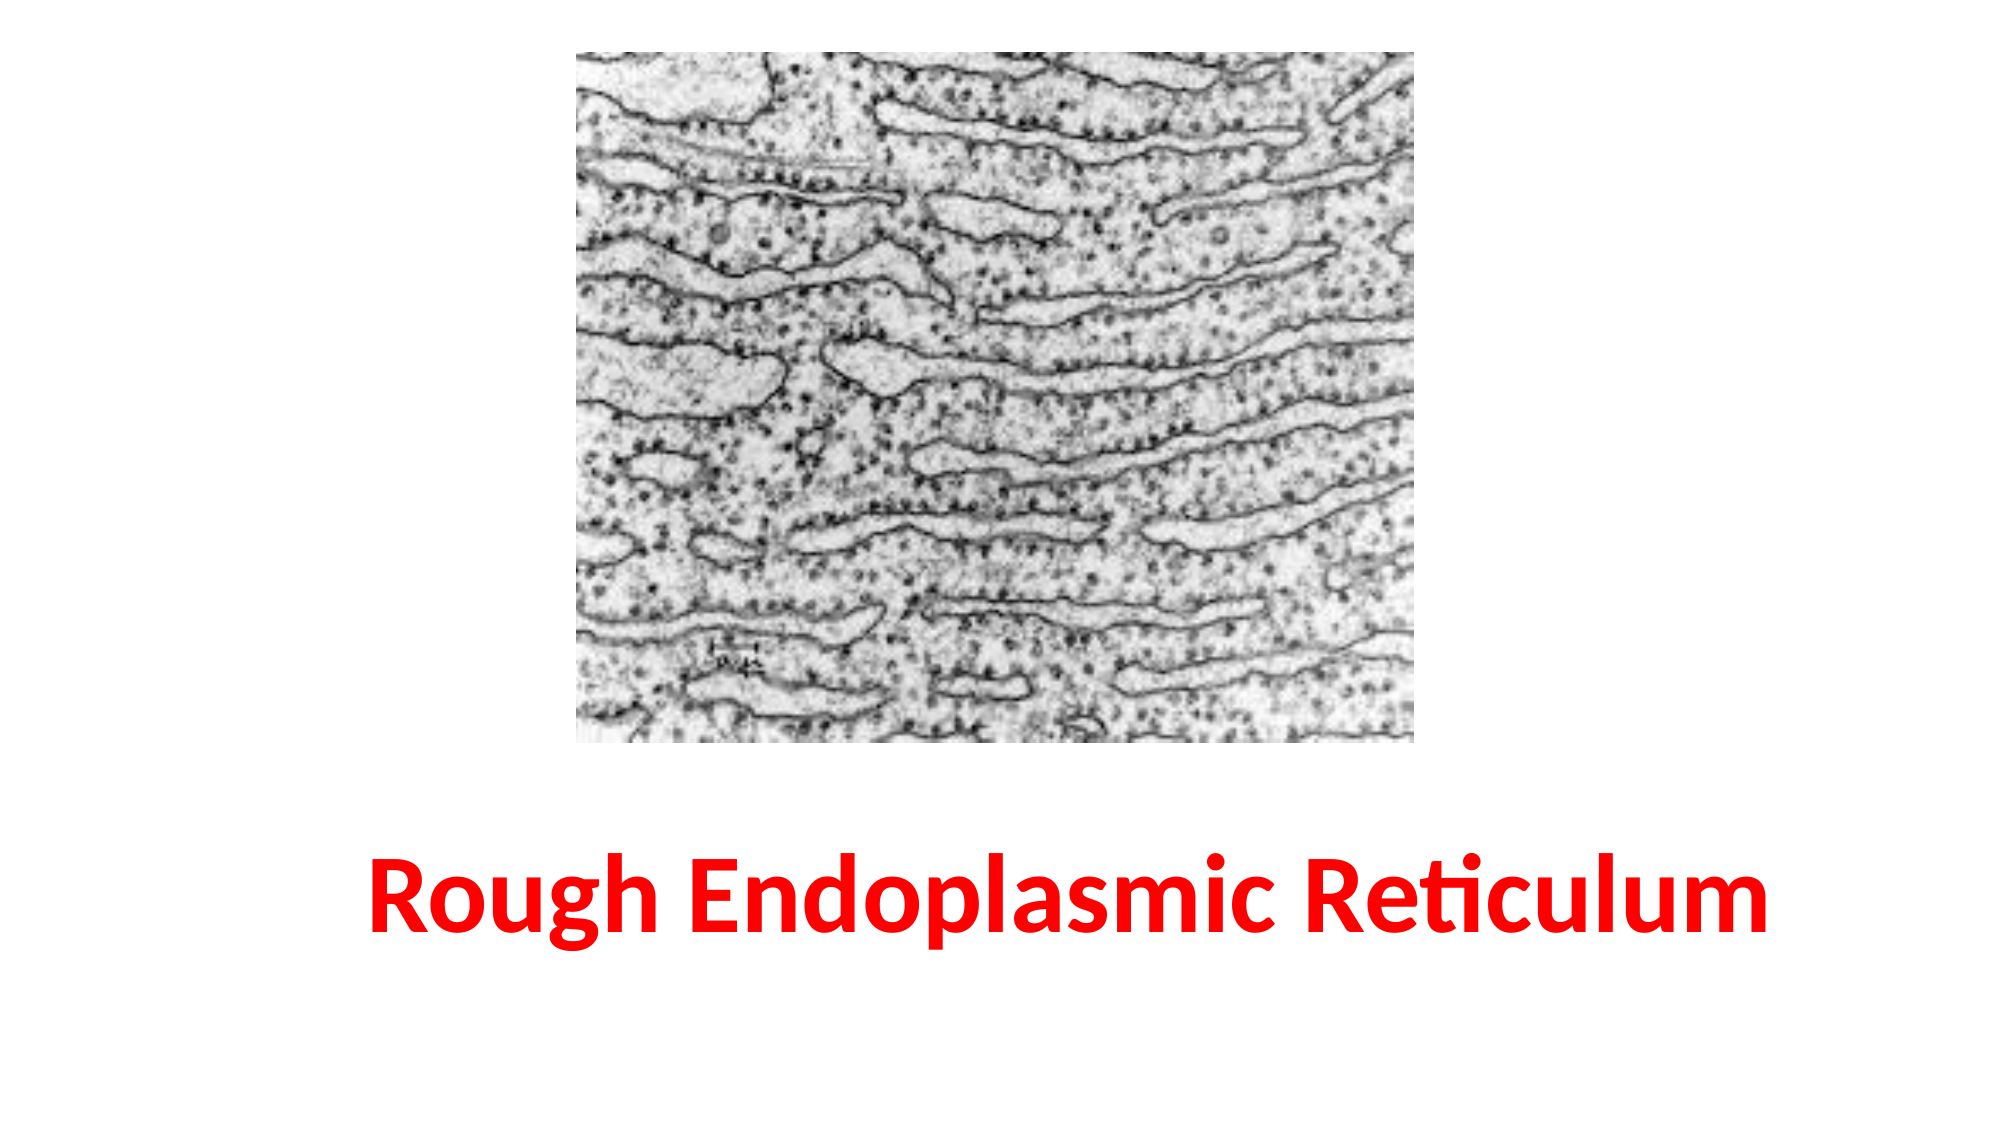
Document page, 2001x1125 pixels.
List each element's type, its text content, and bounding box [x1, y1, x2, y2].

picture [576, 52, 1414, 744]
text_box Rough Endoplasmic Reticulum [351, 813, 1789, 963]
